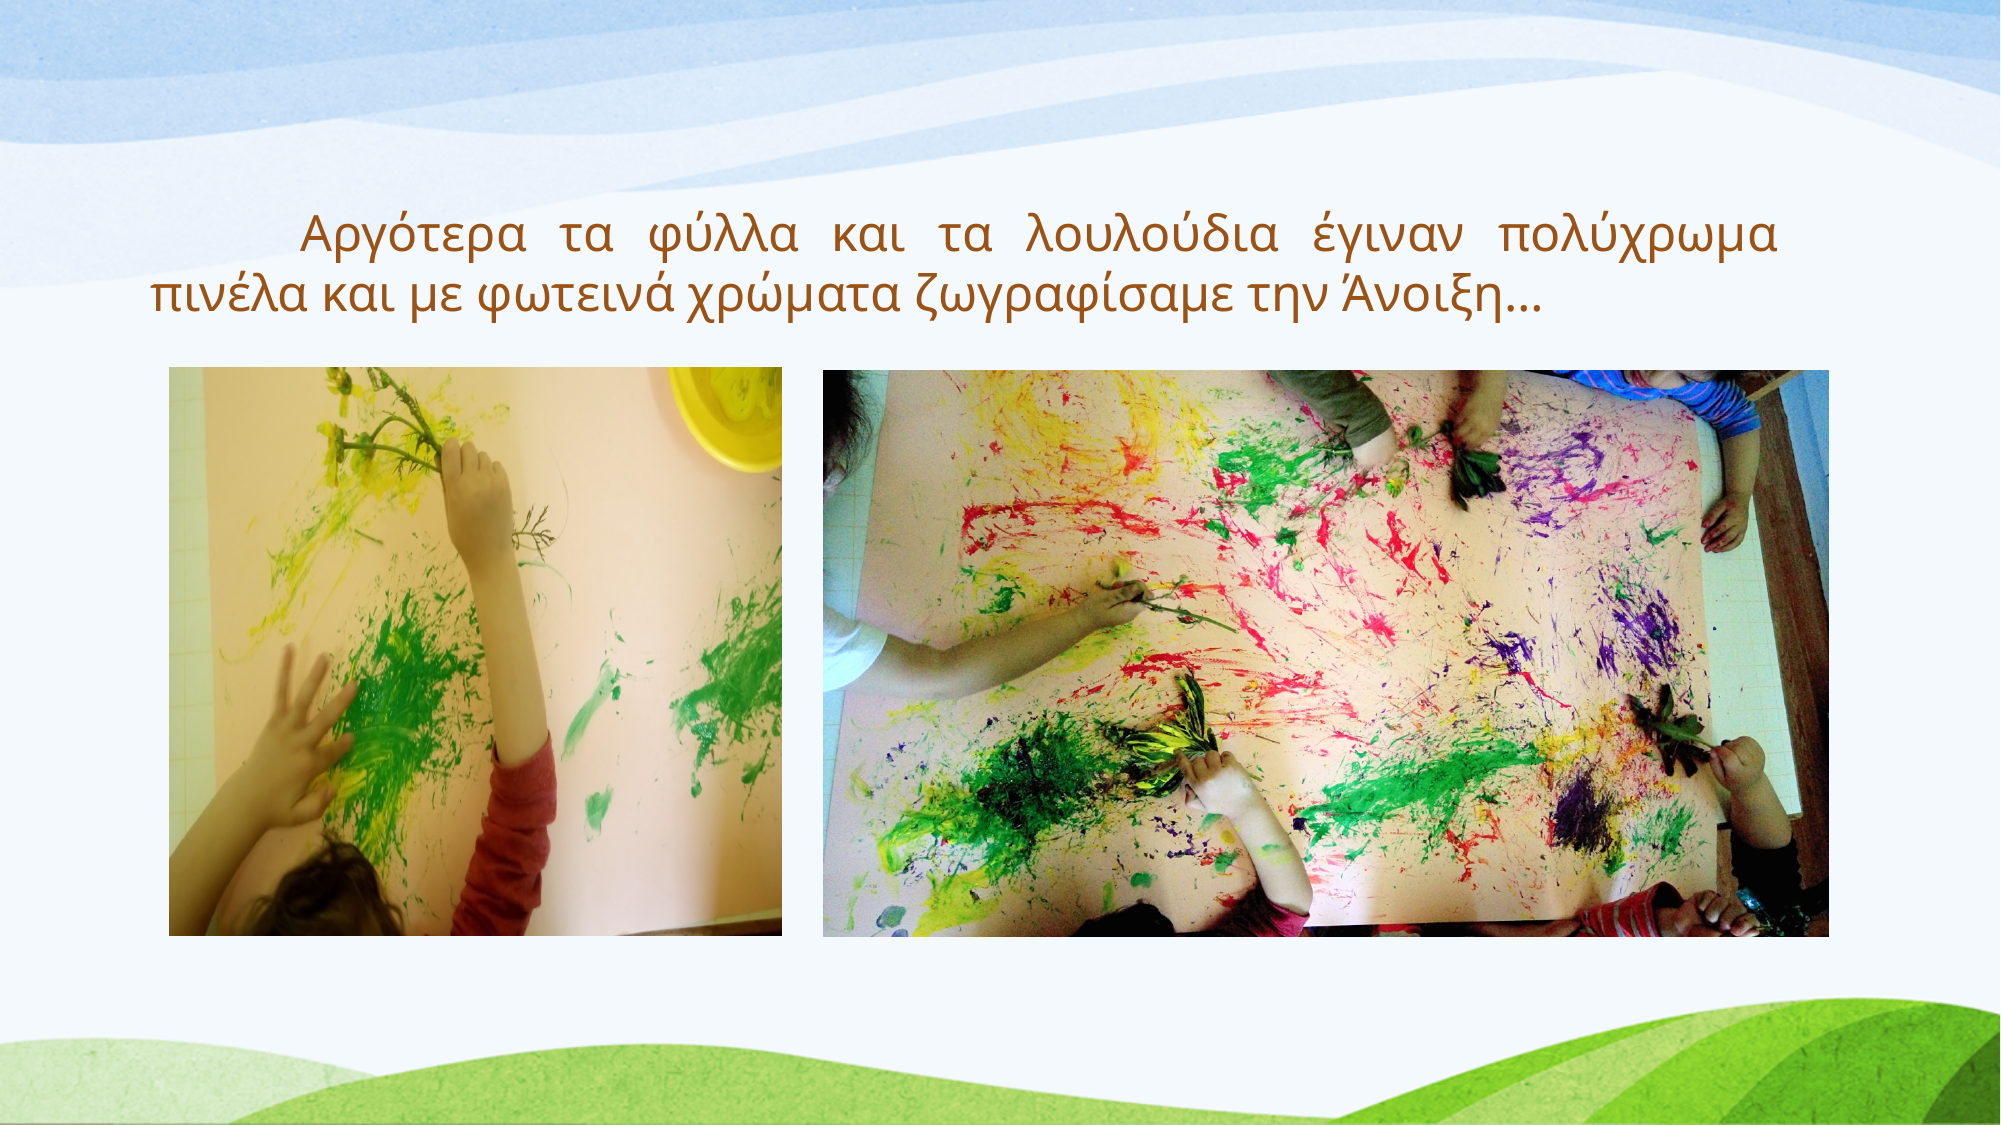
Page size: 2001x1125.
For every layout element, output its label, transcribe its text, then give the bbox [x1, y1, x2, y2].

picture [0, 0, 2001, 1125]
list Αργότερα τα φύλλα και τα λουλούδια έγιναν πολύχρωμα πινέλα και με φωτεινά χρώματα ζωγραφίσαμε την Άνοιξη… [78, 194, 1794, 982]
